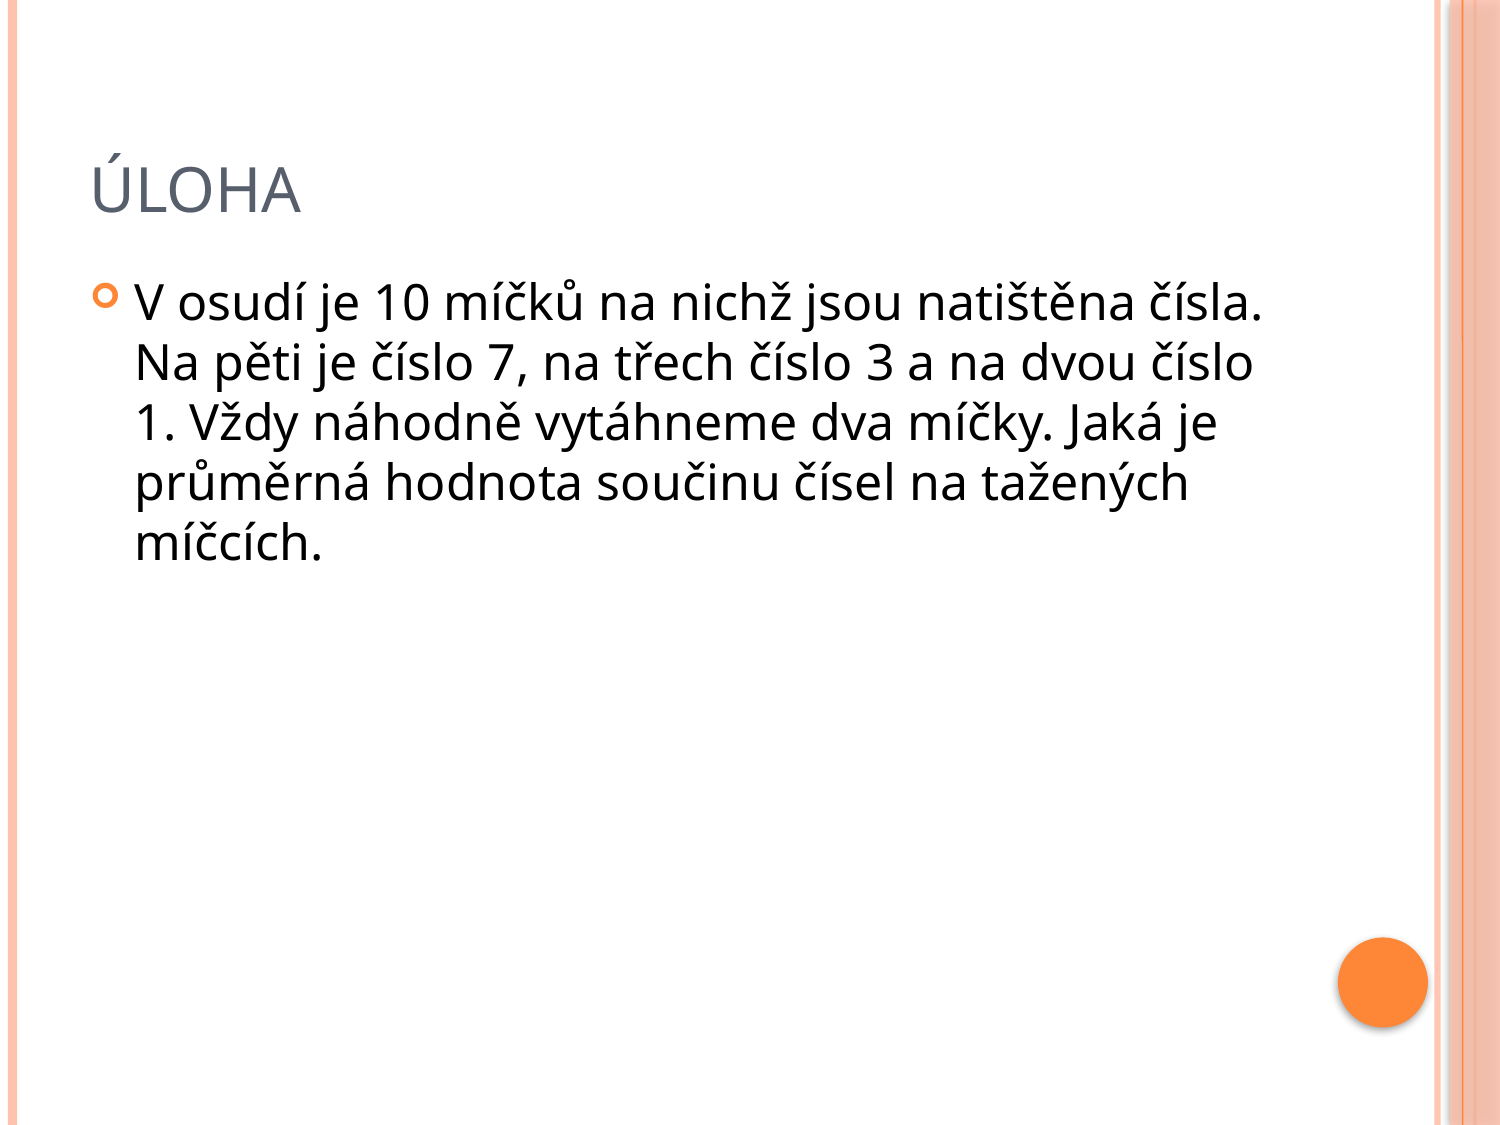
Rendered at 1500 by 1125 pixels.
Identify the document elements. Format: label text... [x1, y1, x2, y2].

title Úloha [75, 45, 1300, 233]
list V osudí je 10 míčků na nichž jsou natištěna čísla. Na pěti je číslo 7, na třech číslo 3 a na dvou číslo 1. Vždy náhodně vytáhneme dva míčky. Jaká je průměrná hodnota součinu čísel na tažených míčcích. [75, 262, 1300, 1062]
